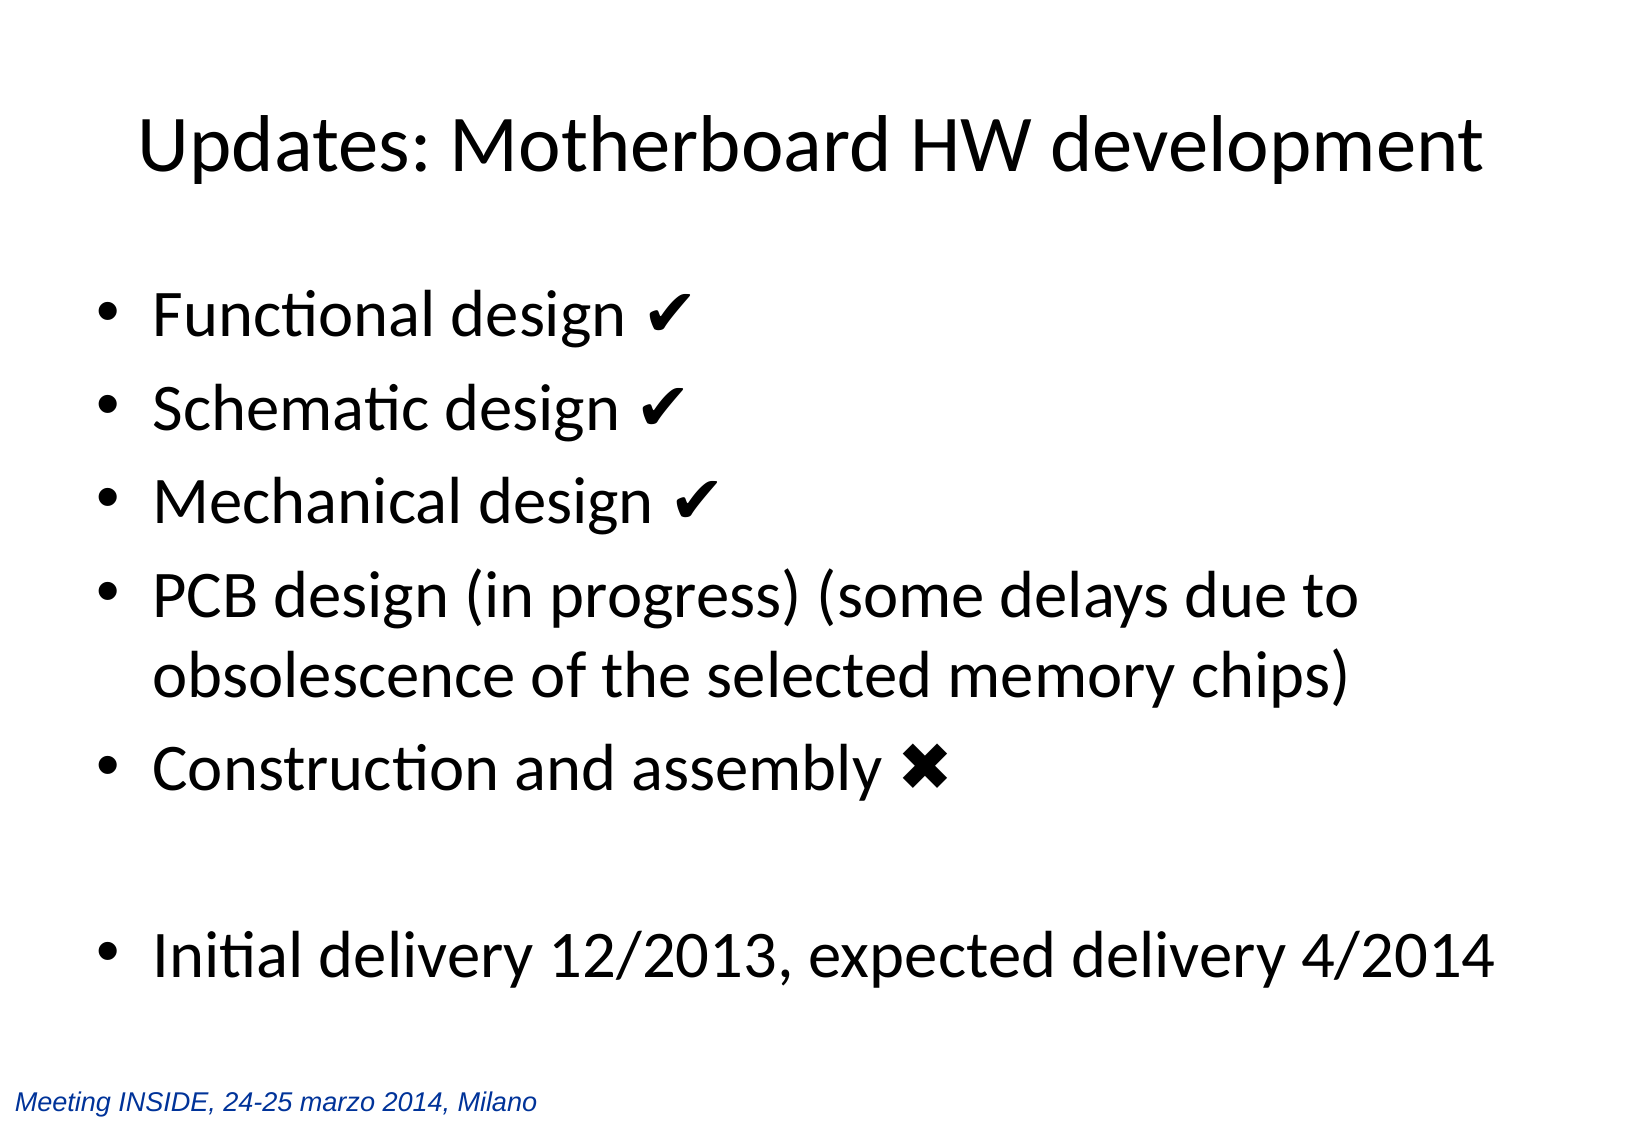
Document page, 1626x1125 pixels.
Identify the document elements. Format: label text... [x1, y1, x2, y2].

text_box Meeting INSIDE, 24-25 marzo 2014, Milano [0, 1076, 987, 1124]
list Functional design ✔ Schematic design ✔ Mechanical design ✔ PCB design (in progress) (some delays due to obsolescence of the selected memory chips) Construction and assembly ✖ Initial delivery 12/2013, expected delivery 4/2014 [81, 262, 1544, 1005]
title Updates: Motherboard HW development [81, 45, 1544, 233]
